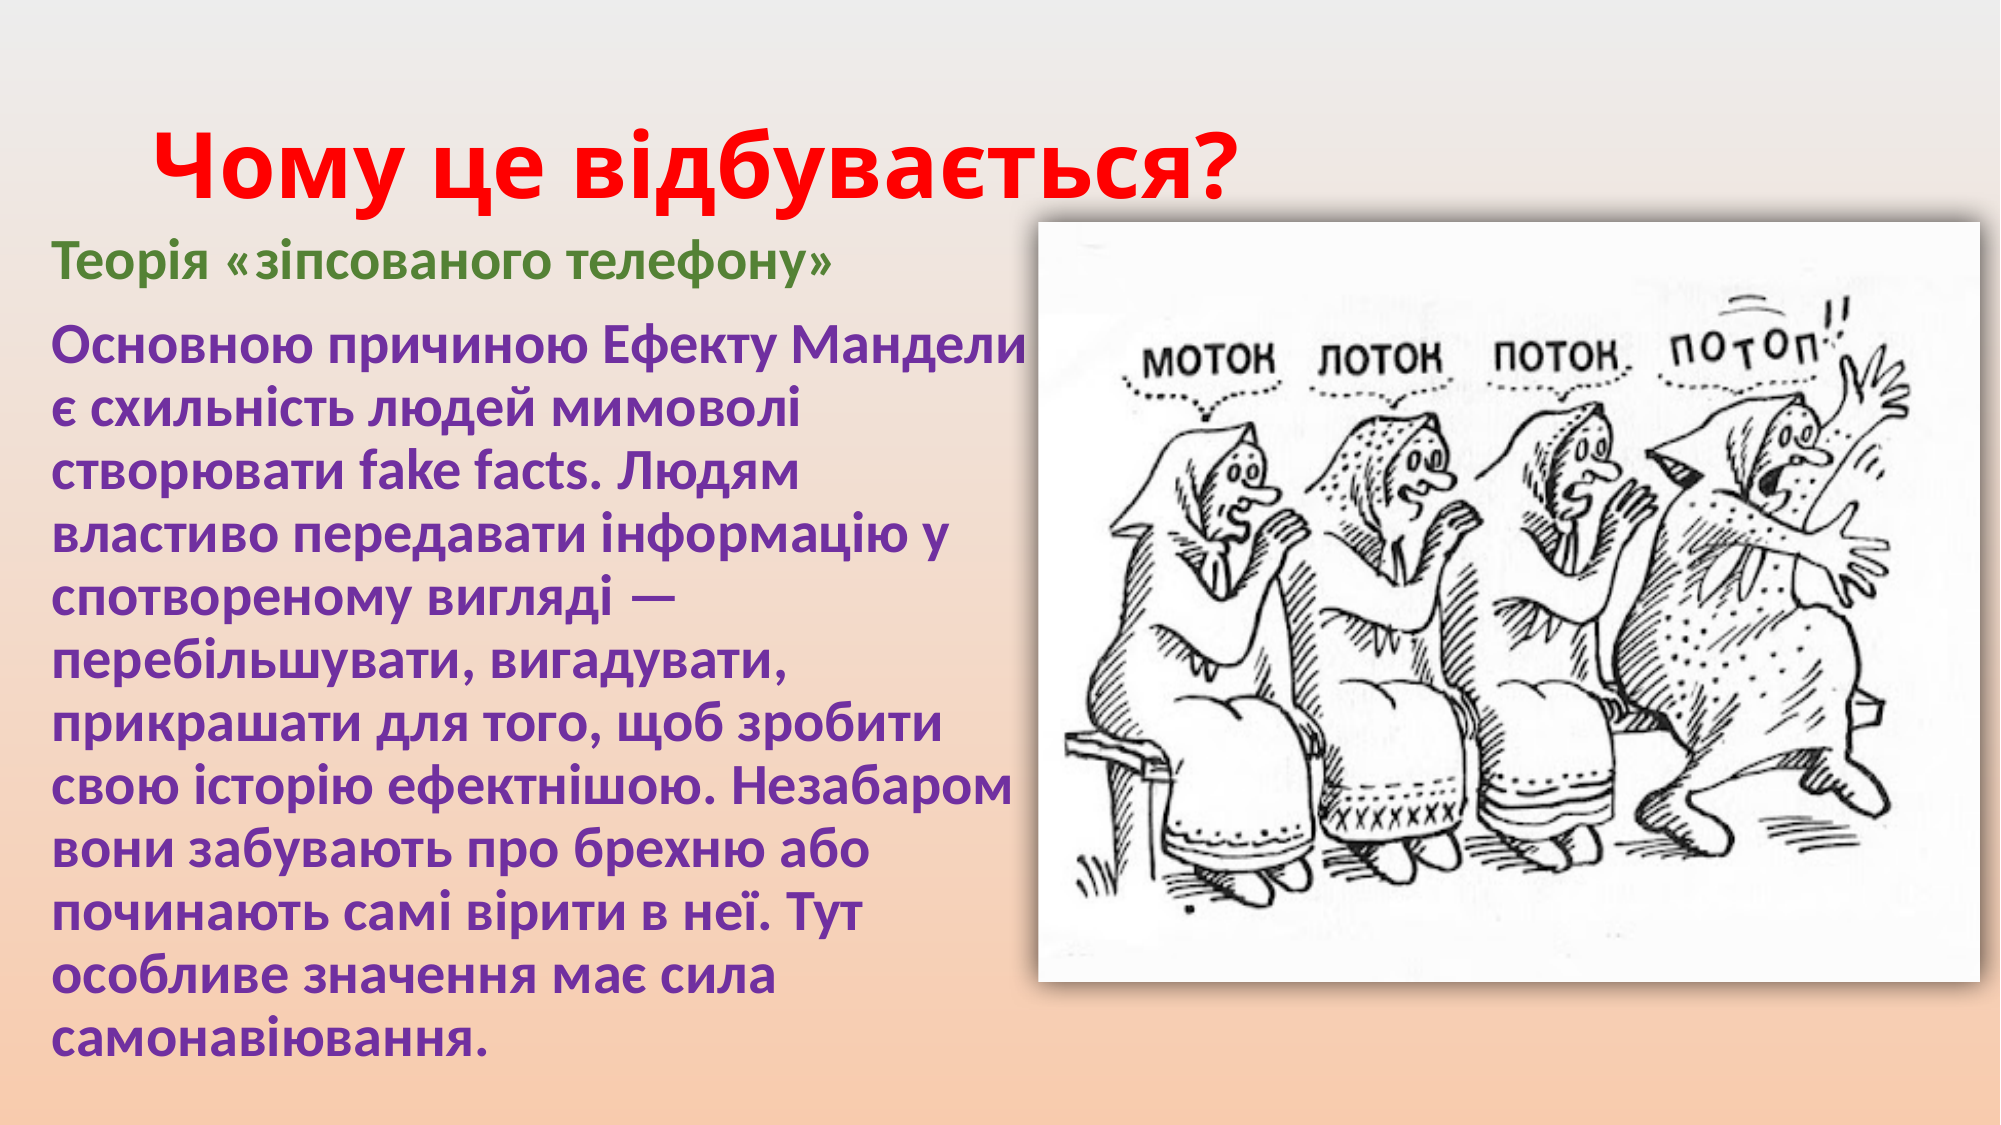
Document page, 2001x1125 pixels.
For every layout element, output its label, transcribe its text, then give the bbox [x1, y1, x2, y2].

list Теорія «зіпсованого телефону» Основною причиною Ефекту Мандели є схильність людей мимоволі створювати fake facts. Людям властиво передавати інформацію у спотвореному вигляді — перебільшувати, вигадувати, прикрашати для того, щоб зробити свою історію ефектнішою. Незабаром вони забувають про брехню або починають самі вірити в неї. Тут особливе значення має сила самонавіювання. [36, 222, 1057, 1125]
picture [1038, 222, 1981, 982]
title Чому це відбувається? [137, 59, 1863, 222]
